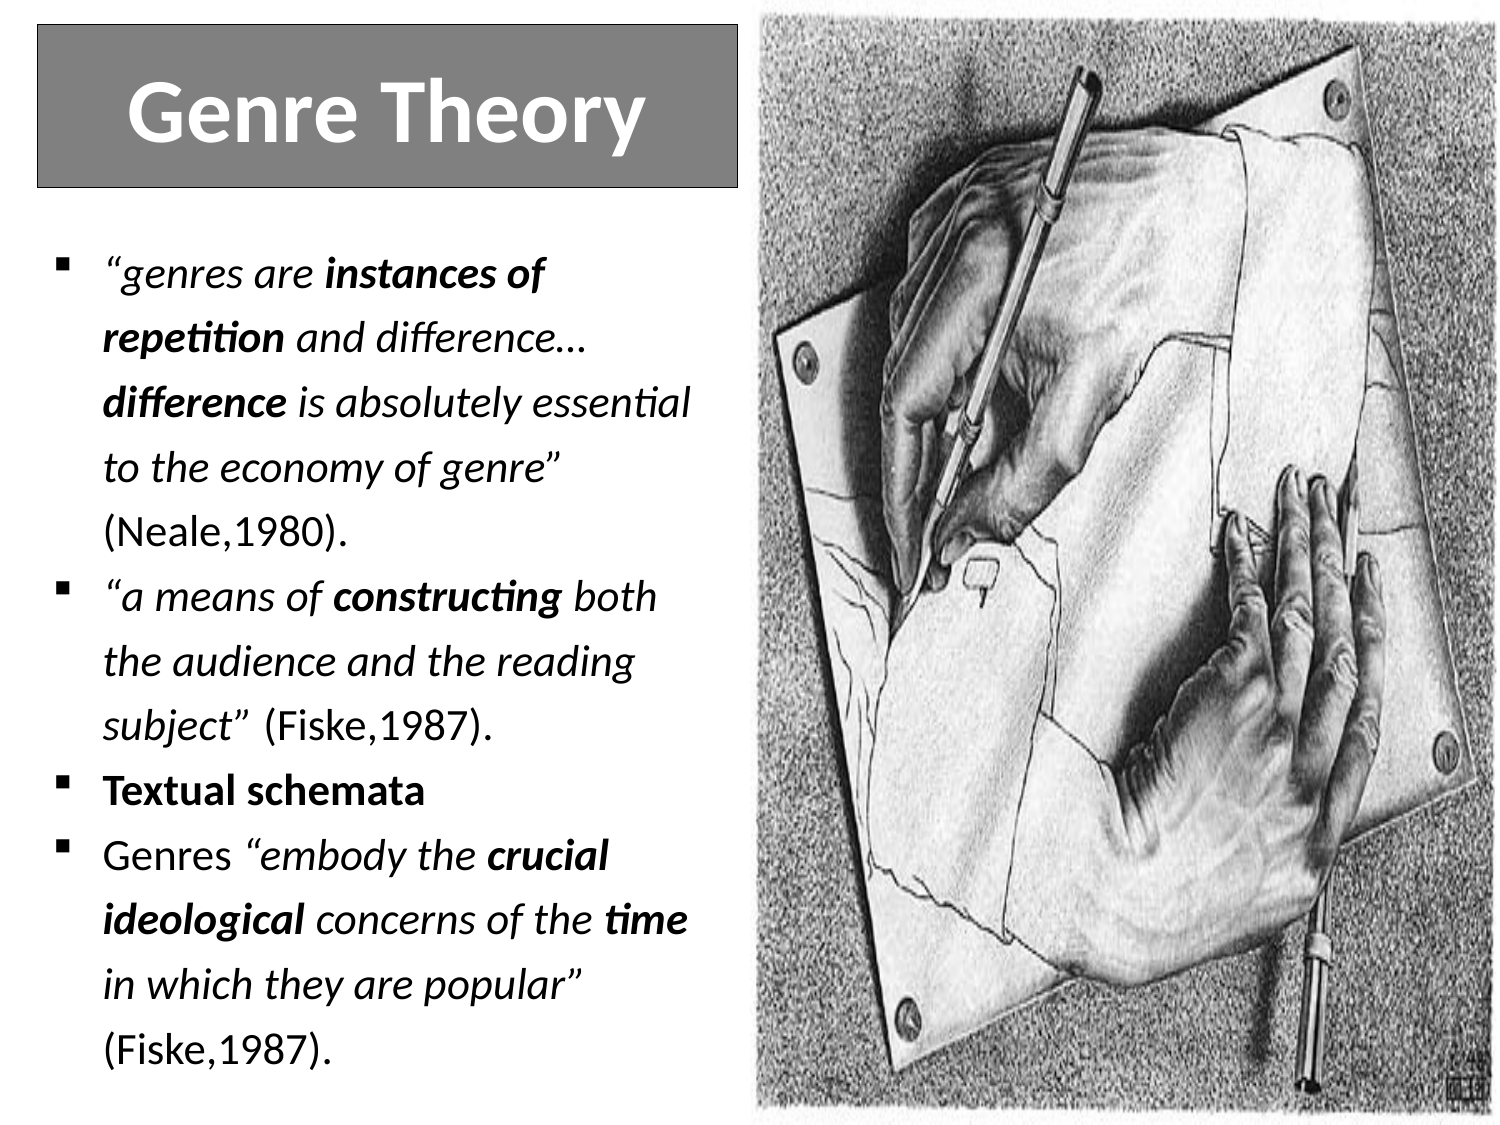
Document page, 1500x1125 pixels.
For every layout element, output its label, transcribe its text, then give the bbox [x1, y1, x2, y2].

list “genres are instances of repetition and difference…difference is absolutely essential to the economy of genre” (Neale,1980). “a means of constructing both the audience and the reading subject” (Fiske,1987). Textual schemata Genres “embody the crucial ideological concerns of the time in which they are popular” (Fiske,1987). [37, 224, 738, 1100]
picture [749, 0, 1500, 1125]
title Genre Theory [37, 24, 738, 188]
